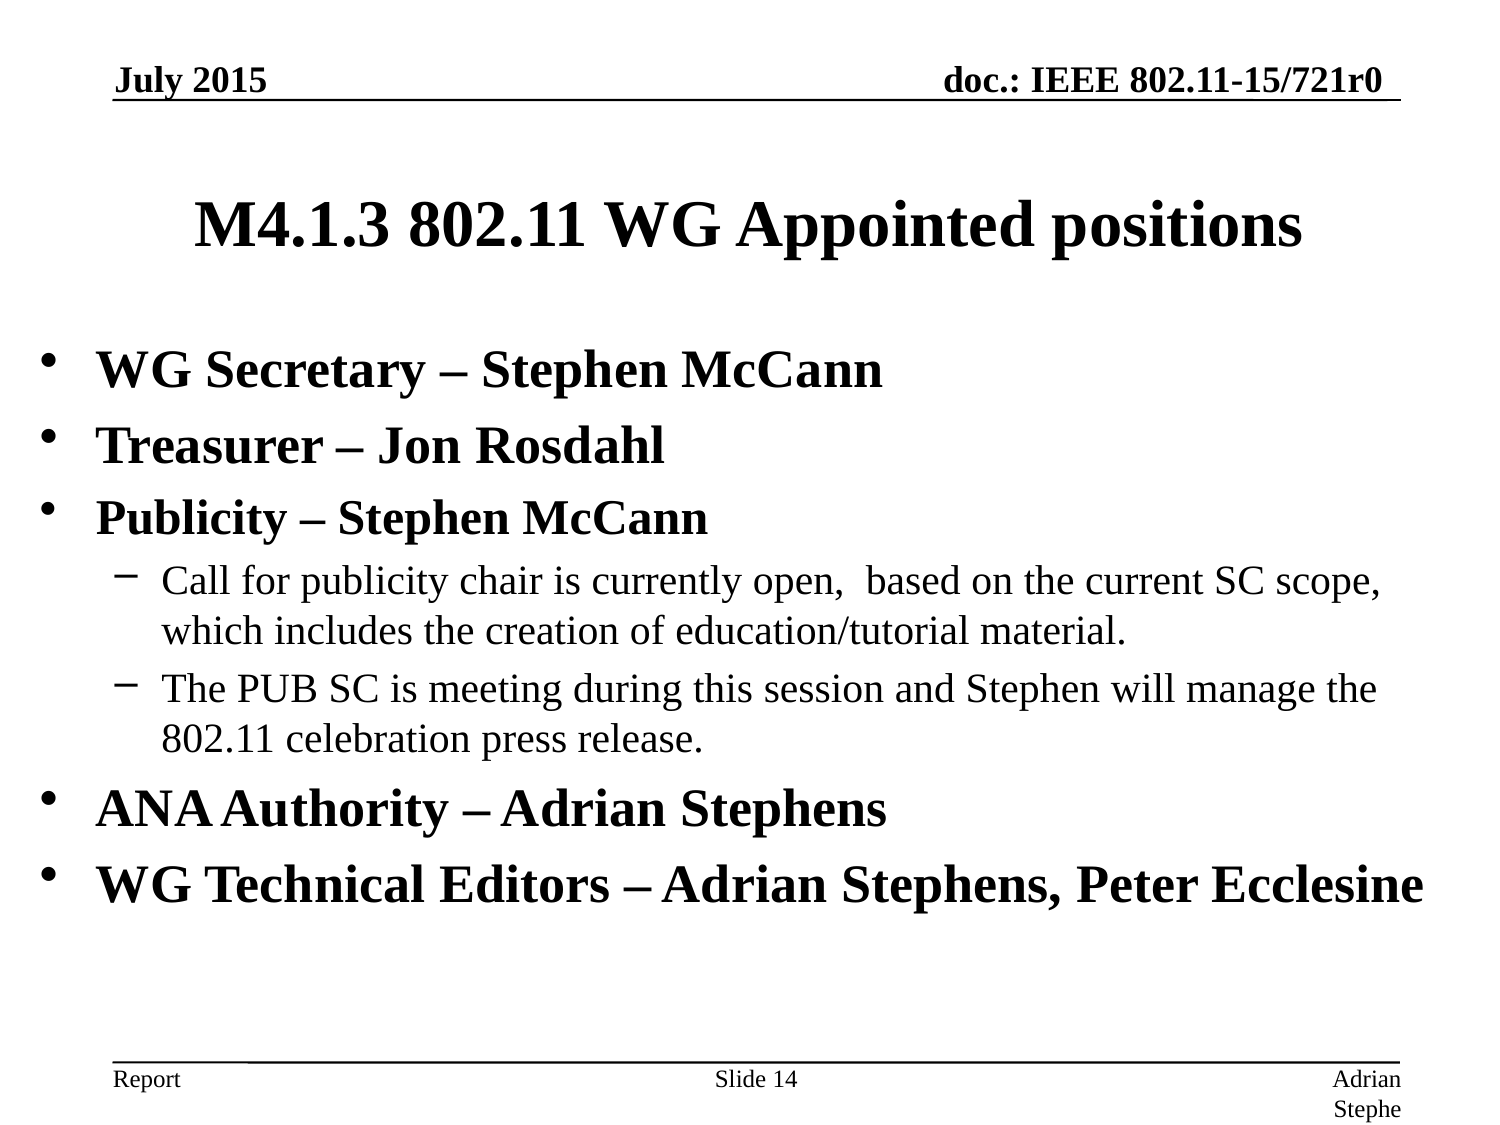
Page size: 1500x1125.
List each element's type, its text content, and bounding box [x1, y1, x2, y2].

footer Adrian Stephens, Intel Corporation [1324, 1061, 1402, 1093]
list WG Secretary – Stephen McCann Treasurer – Jon Rosdahl Publicity – Stephen McCann Call for publicity chair is currently open, based on the current SC scope, which includes the creation of education/tutorial material. The PUB SC is meeting during this session and Stephen will manage the 802.11 celebration press release. ANA Authority – Adrian Stephens WG Technical Editors – Adrian Stephens, Peter Ecclesine [24, 326, 1500, 1002]
slide_number Slide 14 [712, 1061, 800, 1093]
title M4.1.3 802.11 WG Appointed positions [112, 152, 1388, 288]
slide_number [114, 54, 272, 101]
